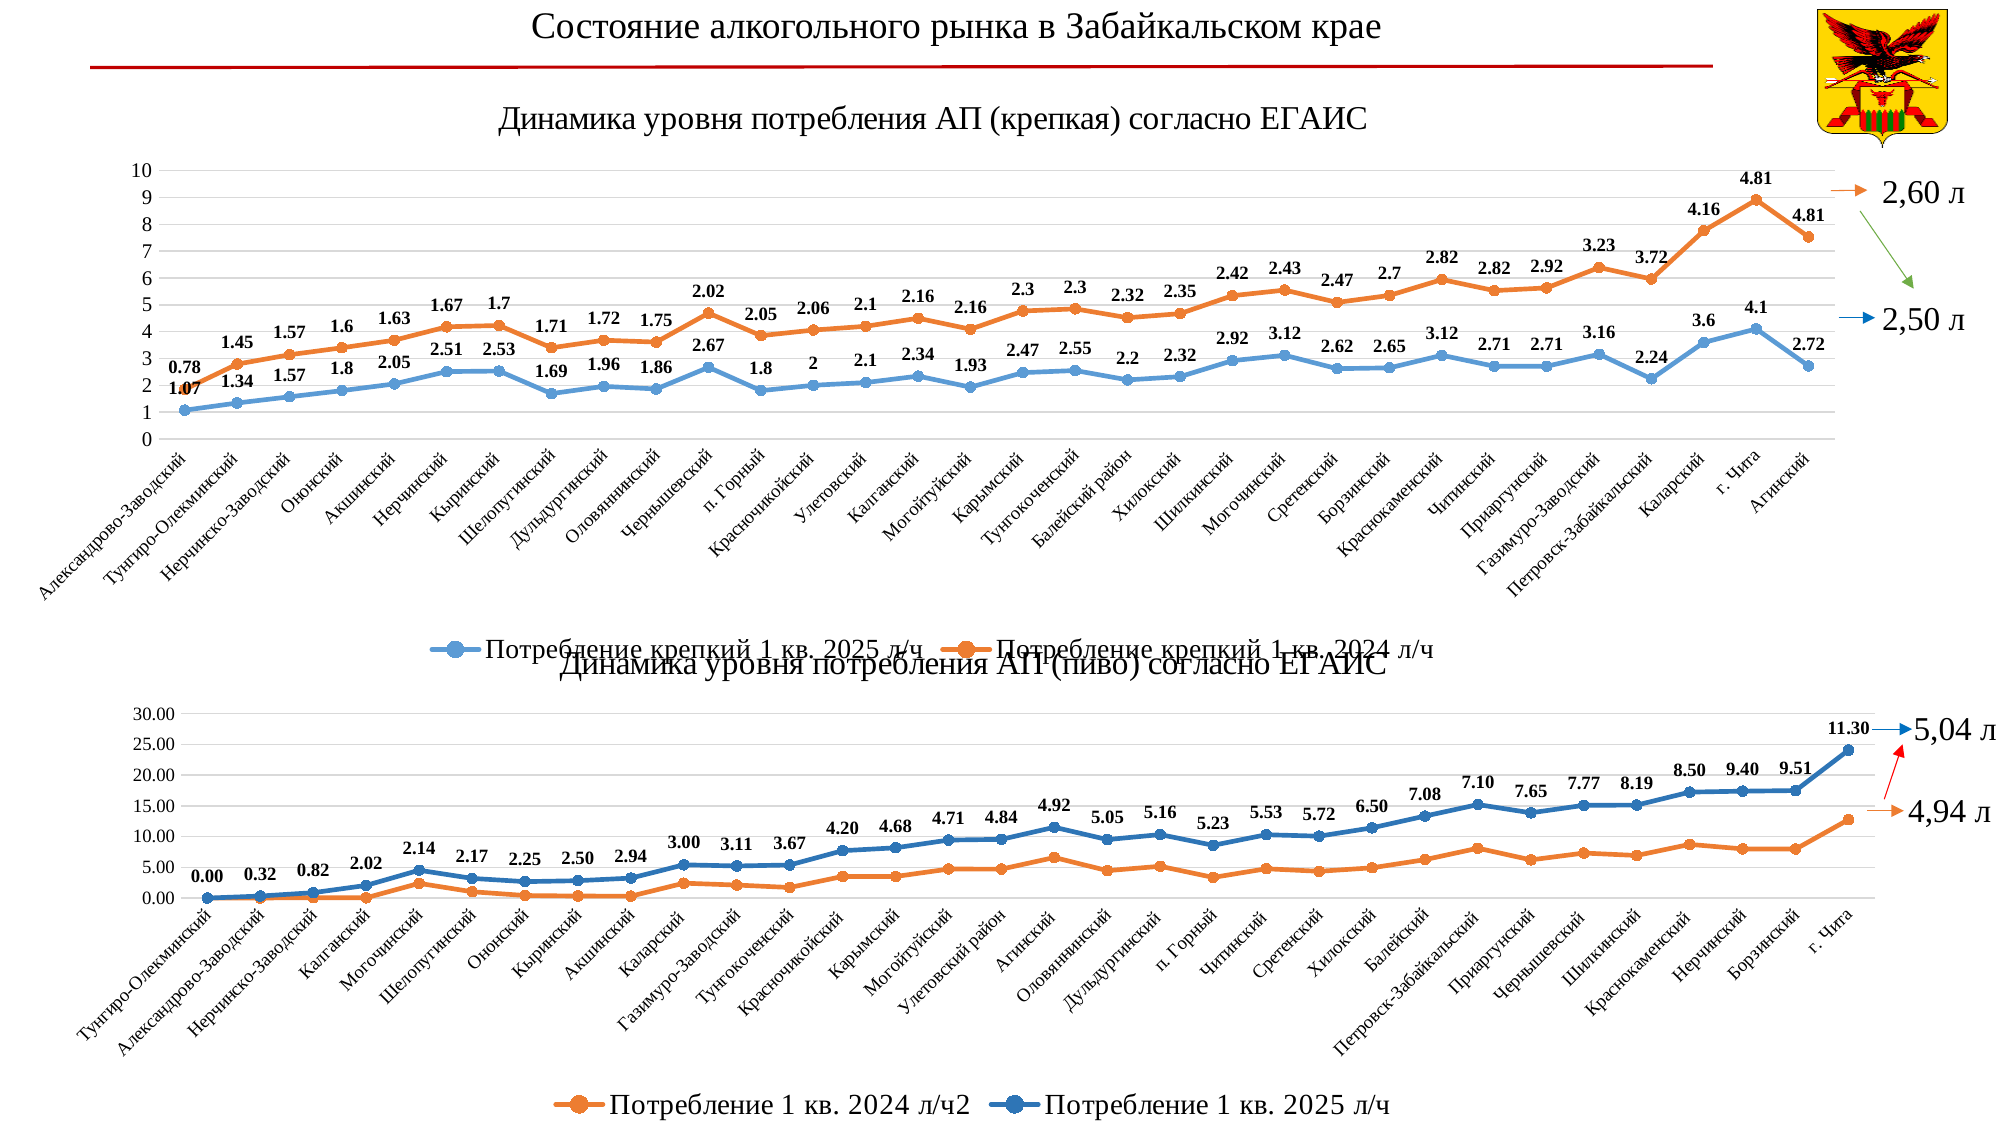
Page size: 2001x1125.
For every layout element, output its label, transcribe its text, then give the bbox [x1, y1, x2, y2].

title Состояние алкогольного рынка в Забайкальском крае [516, 0, 1668, 65]
picture [1817, 9, 1948, 148]
text_box 4,94 л [1913, 782, 2000, 837]
text_box 2,50 л [1873, 289, 1981, 345]
text_box 2,60 л [1873, 162, 1987, 218]
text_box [1860, 210, 1914, 289]
chart [0, 69, 1913, 1125]
text_box 5,04 л [1913, 699, 2000, 755]
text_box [1884, 744, 1903, 800]
